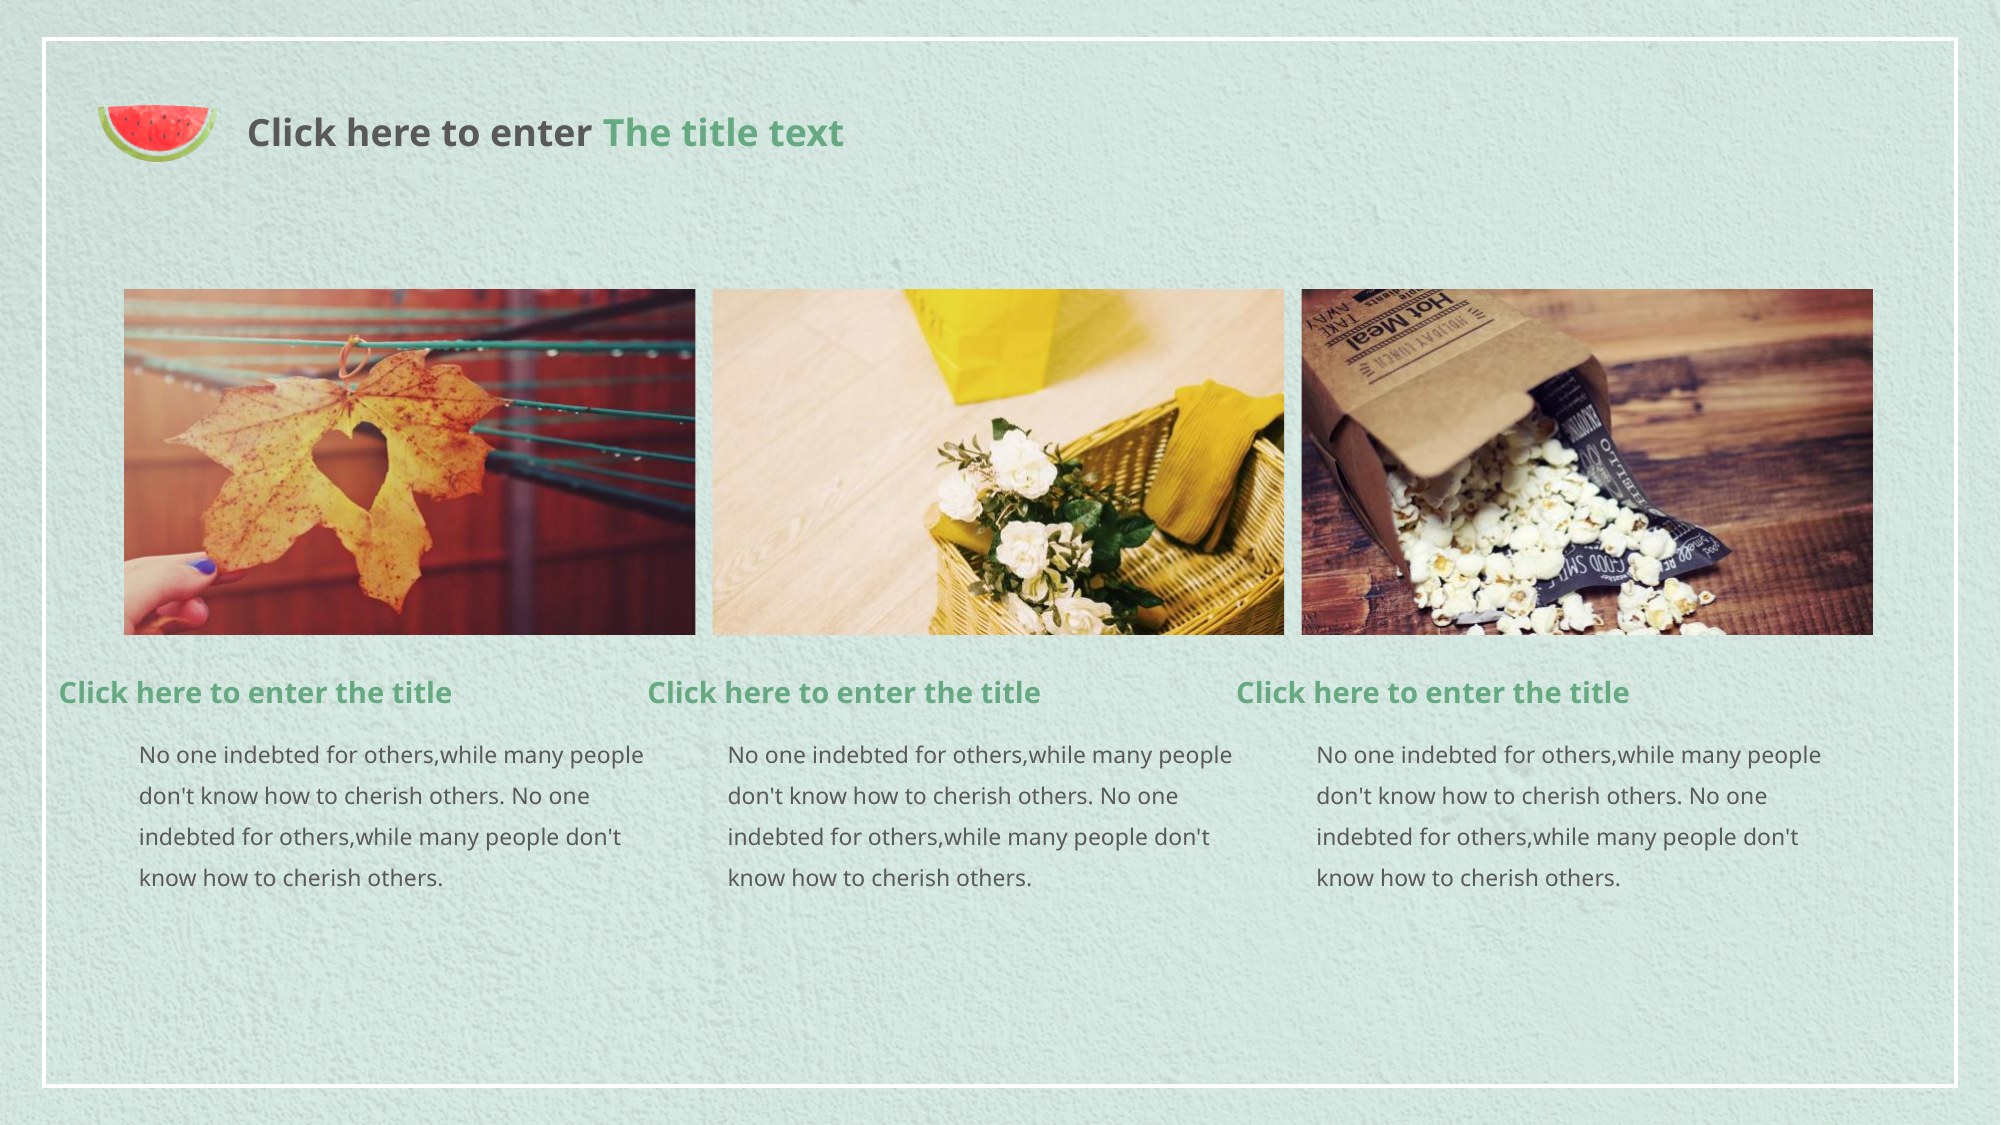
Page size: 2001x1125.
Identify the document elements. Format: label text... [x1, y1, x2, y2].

text_box Click here to enter the title [1221, 666, 1646, 717]
text_box No one indebted for others,while many people don't know how to cherish others. No one indebted for others,while many people don't know how to cherish others. [712, 719, 1285, 899]
picture [0, 0, 2001, 1125]
text_box [123, 289, 697, 636]
text_box Click here to enter The title text [232, 101, 926, 162]
text_box [1300, 289, 1874, 636]
text_box [712, 289, 1285, 636]
text_box Click here to enter the title [43, 666, 468, 717]
text_box No one indebted for others,while many people don't know how to cherish others. No one indebted for others,while many people don't know how to cherish others. [1301, 719, 1873, 899]
text_box No one indebted for others,while many people don't know how to cherish others. No one indebted for others,while many people don't know how to cherish others. [124, 719, 696, 899]
text_box [43, 38, 1957, 1087]
text_box Click here to enter the title [632, 666, 1057, 717]
